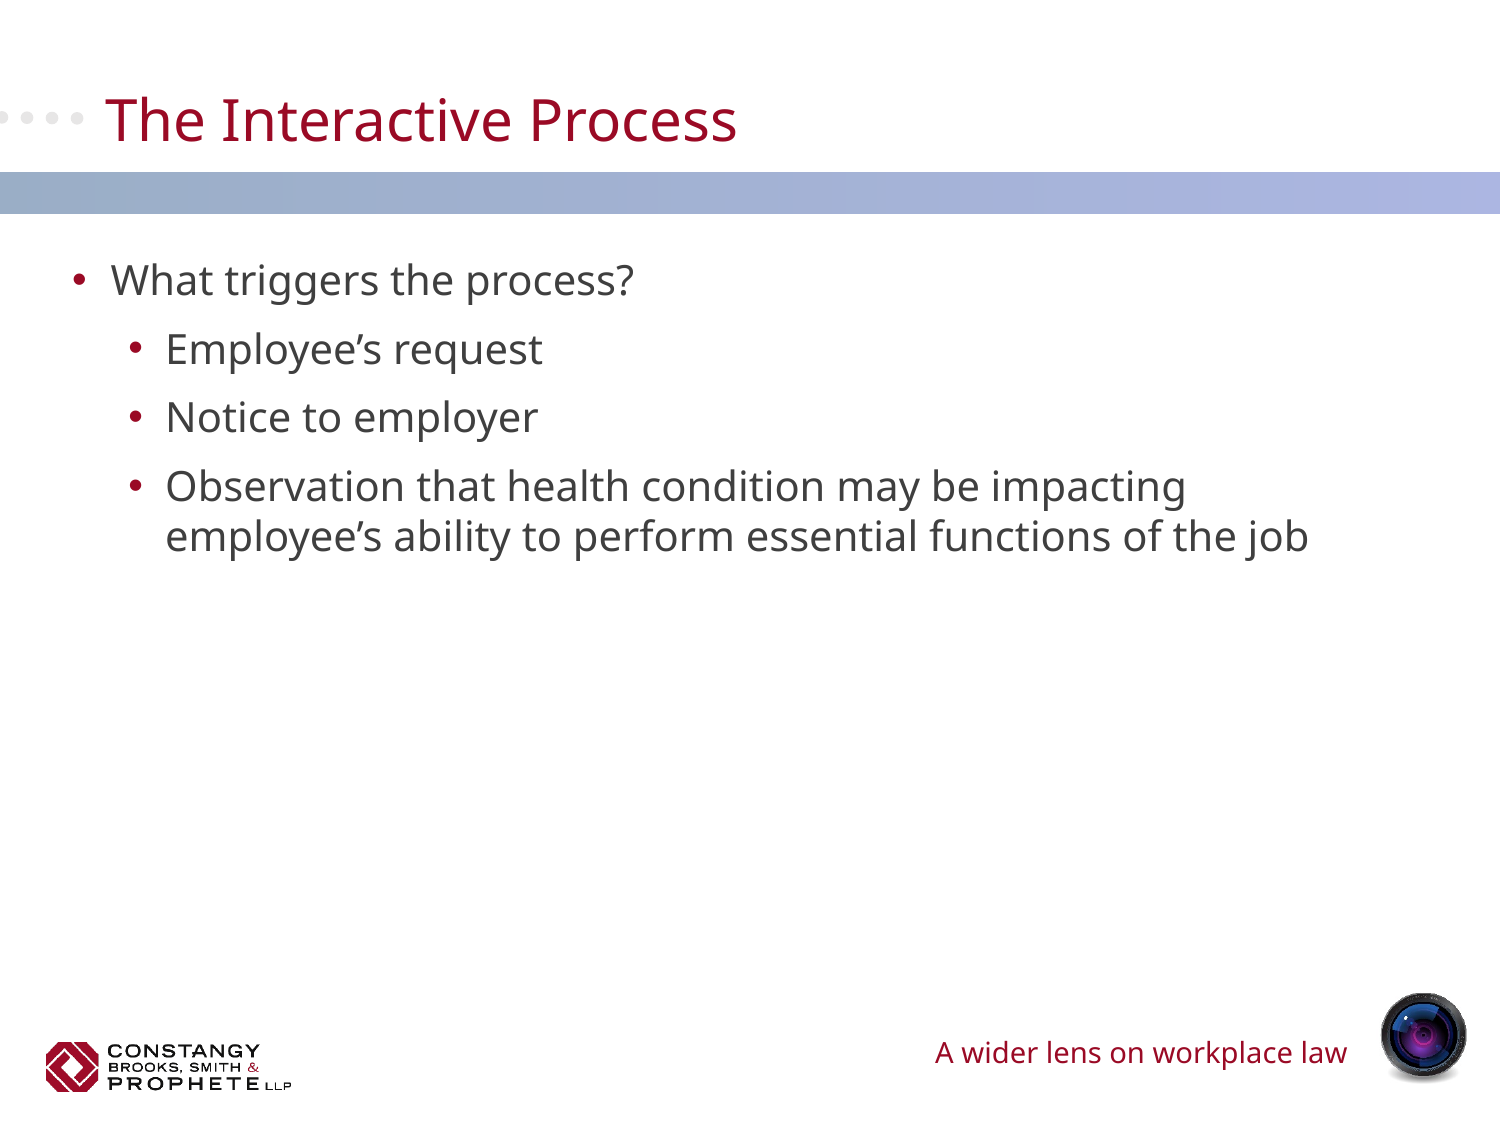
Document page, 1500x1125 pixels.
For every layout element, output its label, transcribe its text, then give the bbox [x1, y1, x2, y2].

list What triggers the process? Employee’s request Notice to employer Observation that health condition may be impacting employee’s ability to perform essential functions of the job [57, 246, 1411, 933]
title The Interactive Process [90, 71, 1411, 165]
picture [1373, 985, 1473, 1084]
picture [46, 1042, 291, 1092]
